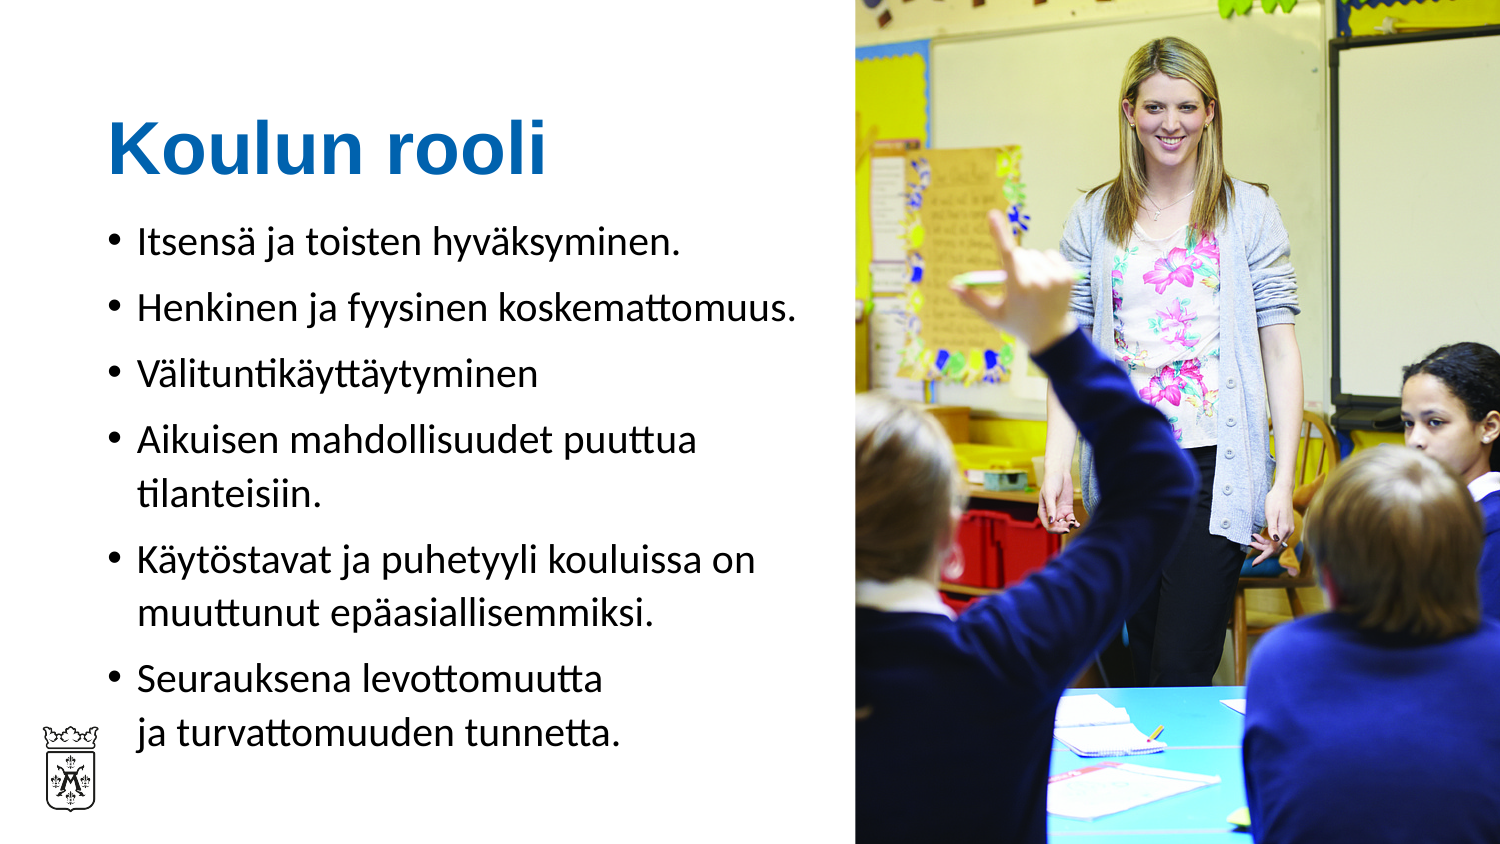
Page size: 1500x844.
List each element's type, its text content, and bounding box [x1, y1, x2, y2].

title Koulun rooli [107, 87, 811, 191]
picture [42, 725, 105, 813]
list Itsensä ja toisten hyväksyminen. Henkinen ja fyysinen koskemattomuus. Välituntikäyttäytyminen Aikuisen mahdollisuudet puuttua tilanteisiin. Käytöstavat ja puhetyyli kouluissa on muuttunut epäasiallisemmiksi. Seurauksena levottomuutta ja turvattomuuden tunnetta. [107, 210, 811, 715]
picture [855, 0, 1500, 844]
